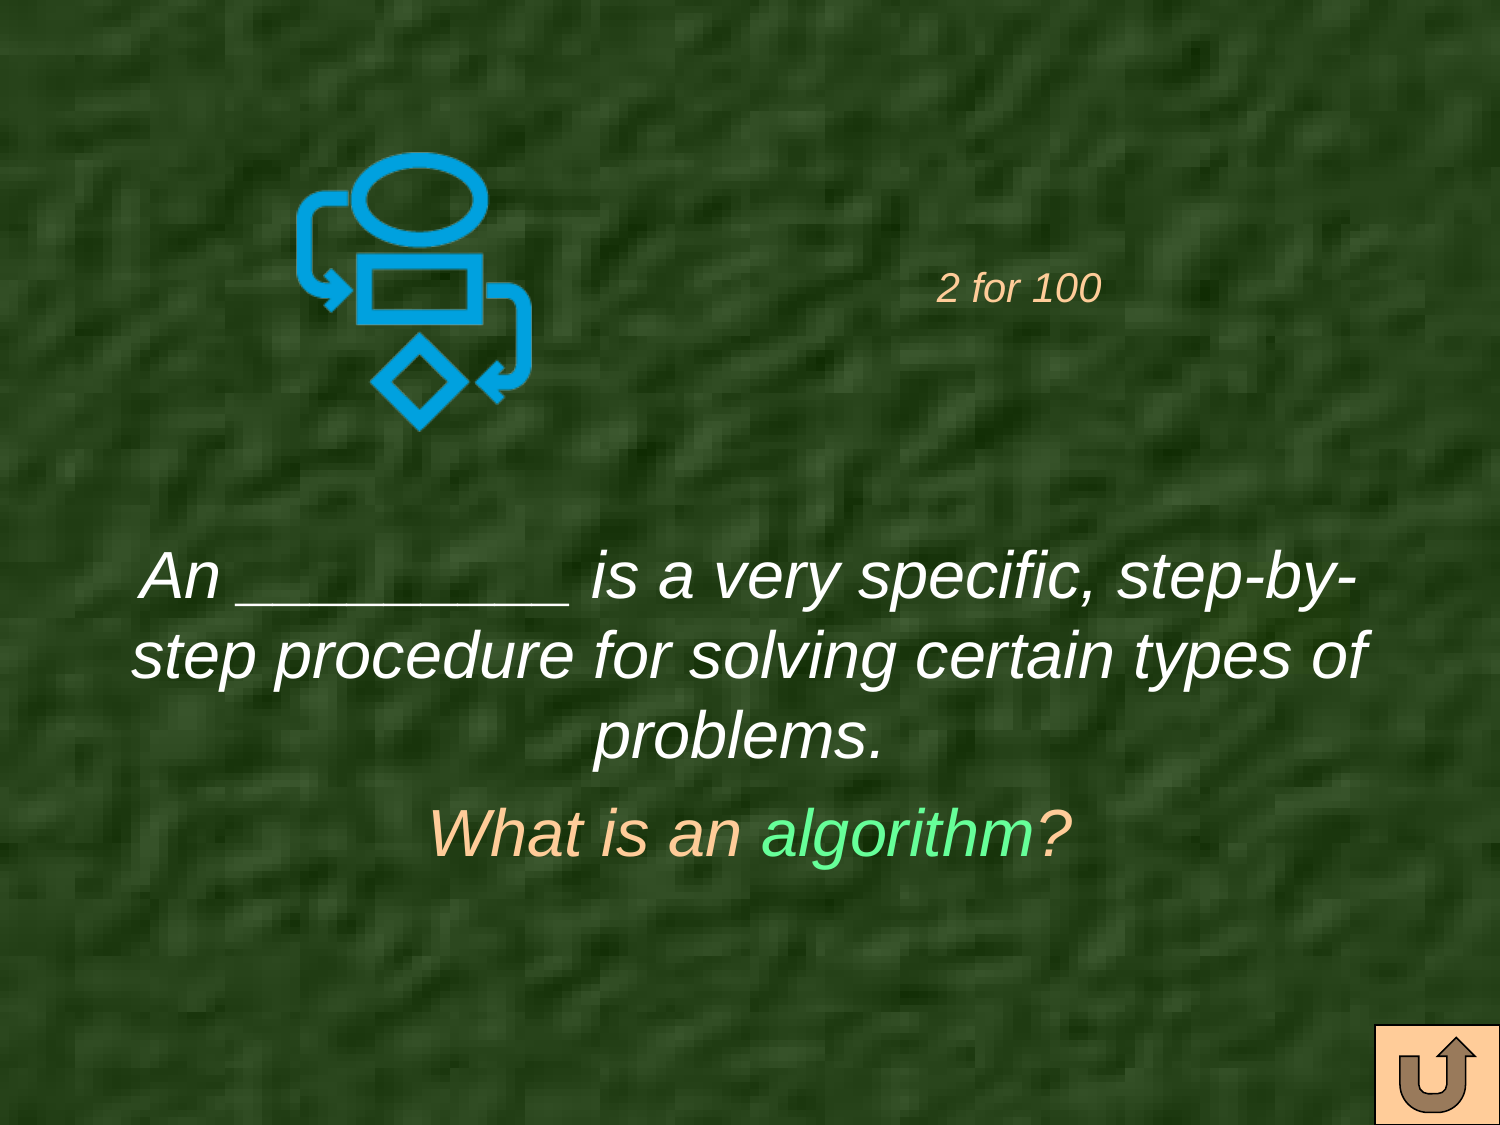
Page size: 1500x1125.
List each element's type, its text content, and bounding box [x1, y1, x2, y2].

title 2 for 100 [881, 254, 1157, 318]
text_box [1374, 1025, 1500, 1125]
picture [0, 0, 1500, 1125]
text_box An _________ is a very specific, step-by-step procedure for solving certain types of problems. [74, 524, 1425, 780]
text_box What is an algorithm? [340, 782, 1160, 878]
